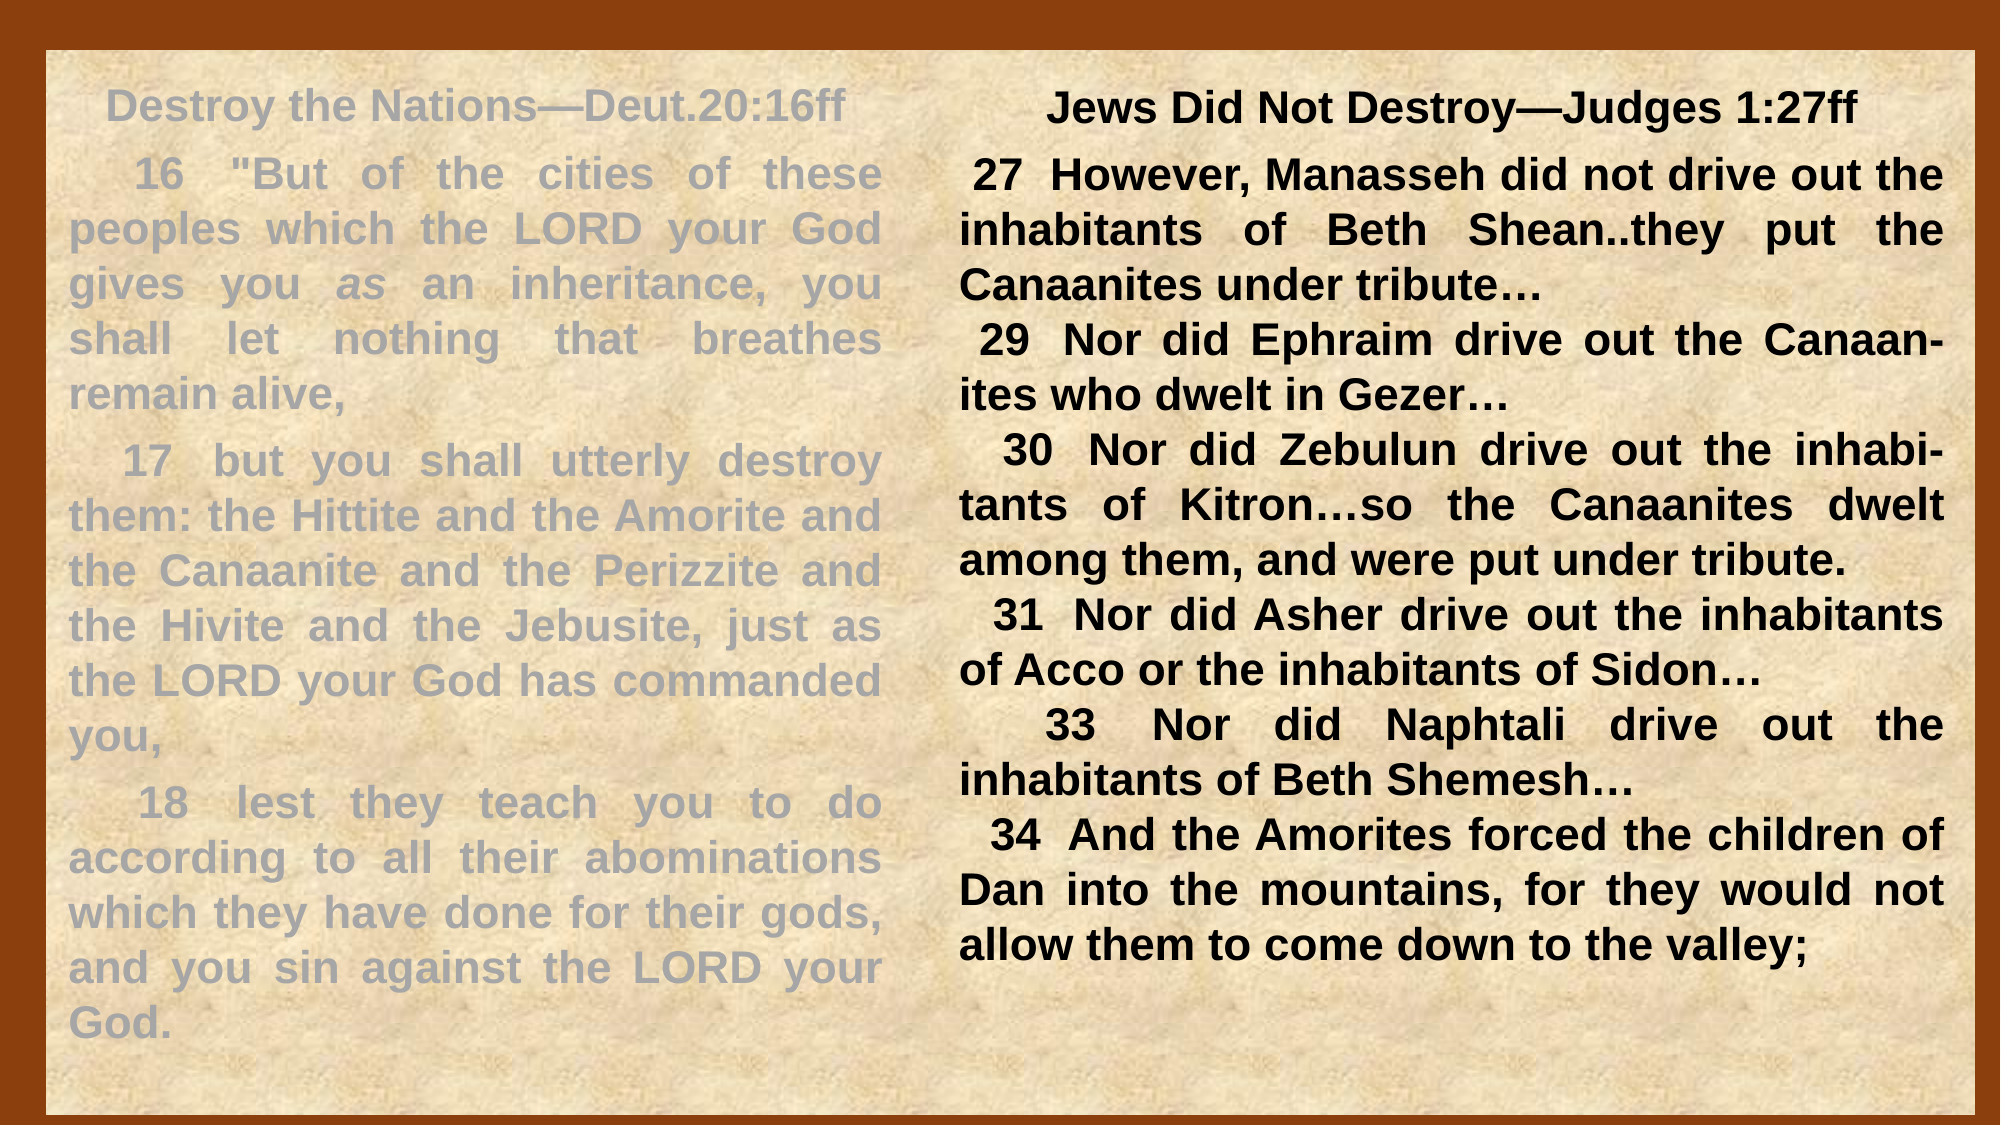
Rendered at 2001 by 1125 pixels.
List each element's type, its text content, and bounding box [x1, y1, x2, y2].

text_box [20, 24, 2000, 1125]
text_box Destroy the Nations—Deut.20:16ff 16 "But of the cities of these peoples which the LORD your God gives you as an inheritance, you shall let nothing that breathes remain alive, 17 but you shall utterly destroy them: the Hittite and the Amorite and the Canaanite and the Perizzite and the Hivite and the Jebusite, just as the LORD your God has commanded you, 18 lest they teach you to do according to all their abominations which they have done for their gods, and you sin against the LORD your God. [53, 68, 898, 1056]
picture [0, 0, 2001, 1125]
text_box Jews Did Not Destroy—Judges 1:27ff 27 However, Manasseh did not drive out the inhabitants of Beth Shean..they put the Canaanites under tribute… 29 Nor did Ephraim drive out the Canaan- ites who dwelt in Gezer… 30 Nor did Zebulun drive out the inhabi- tants of Kitron…so the Canaanites dwelt among them, and were put under tribute. 31 Nor did Asher drive out the inhabitants of Acco or the inhabitants of Sidon… 33 Nor did Naphtali drive out the inhabitants of Beth Shemesh… 34 And the Amorites forced the children of Dan into the mountains, for they would not allow them to come down to the valley; [944, 69, 1960, 977]
